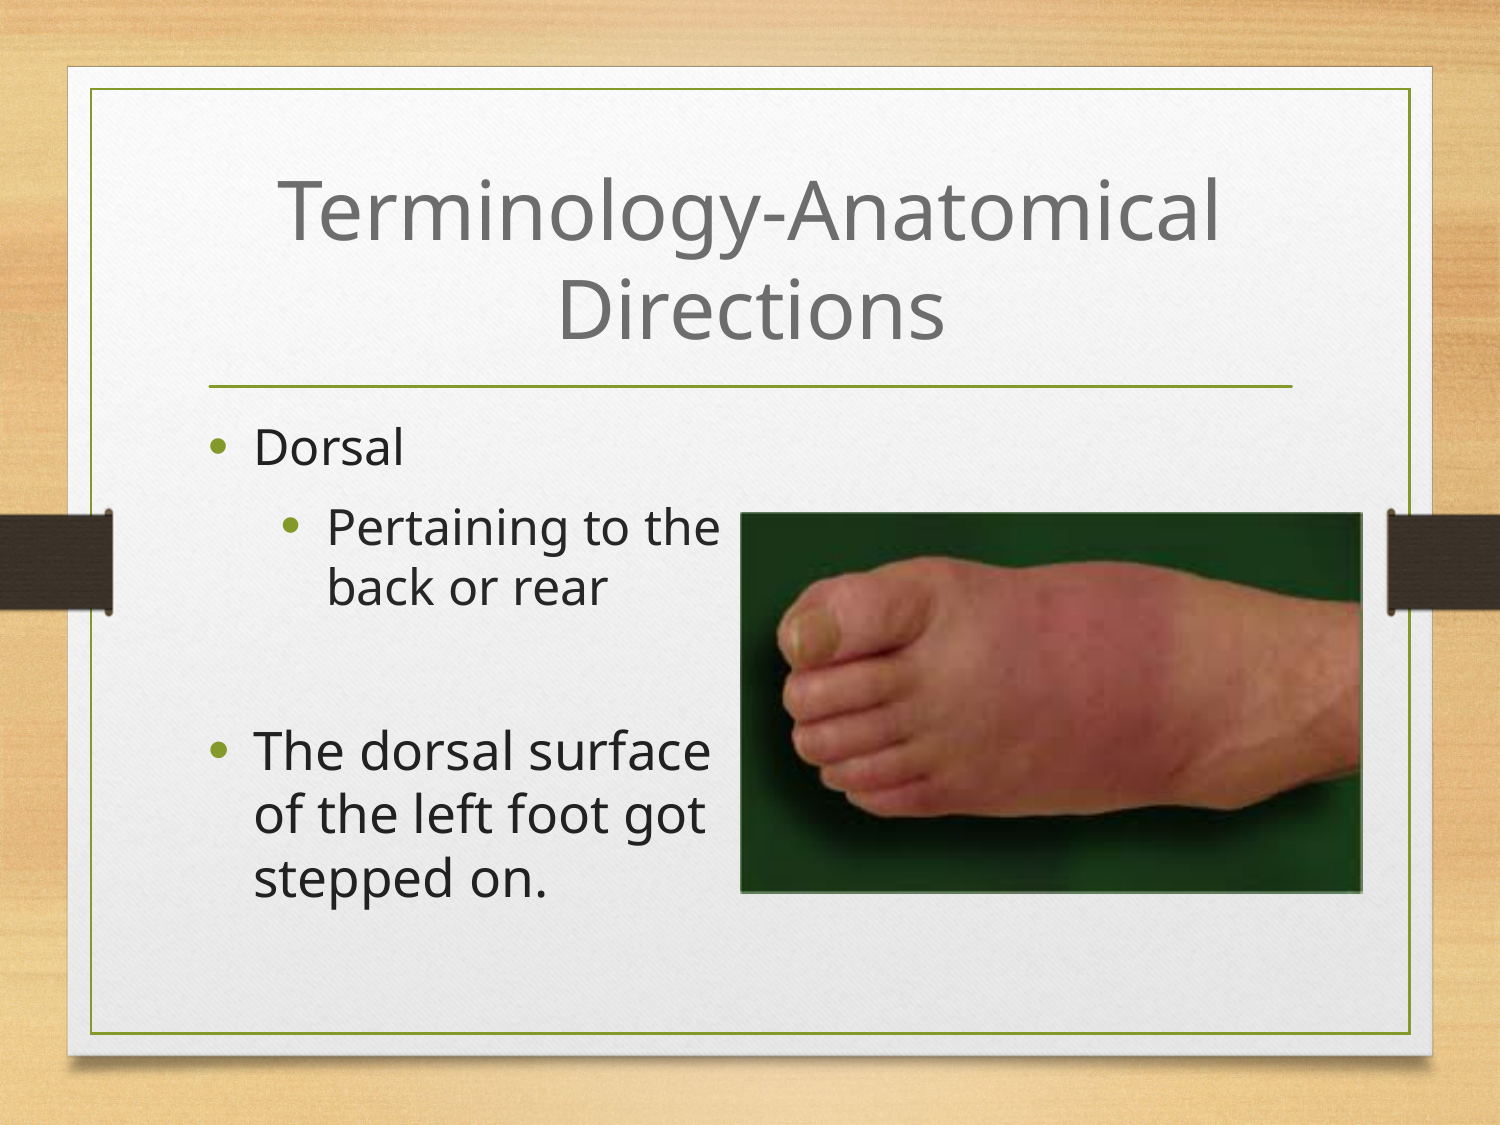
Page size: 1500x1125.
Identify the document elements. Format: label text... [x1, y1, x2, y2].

picture [0, 0, 1500, 1125]
title Terminology-Anatomical Directions [193, 150, 1309, 365]
list Dorsal Pertaining to the back or rear The dorsal surface of the left foot got stepped on. [193, 408, 741, 974]
